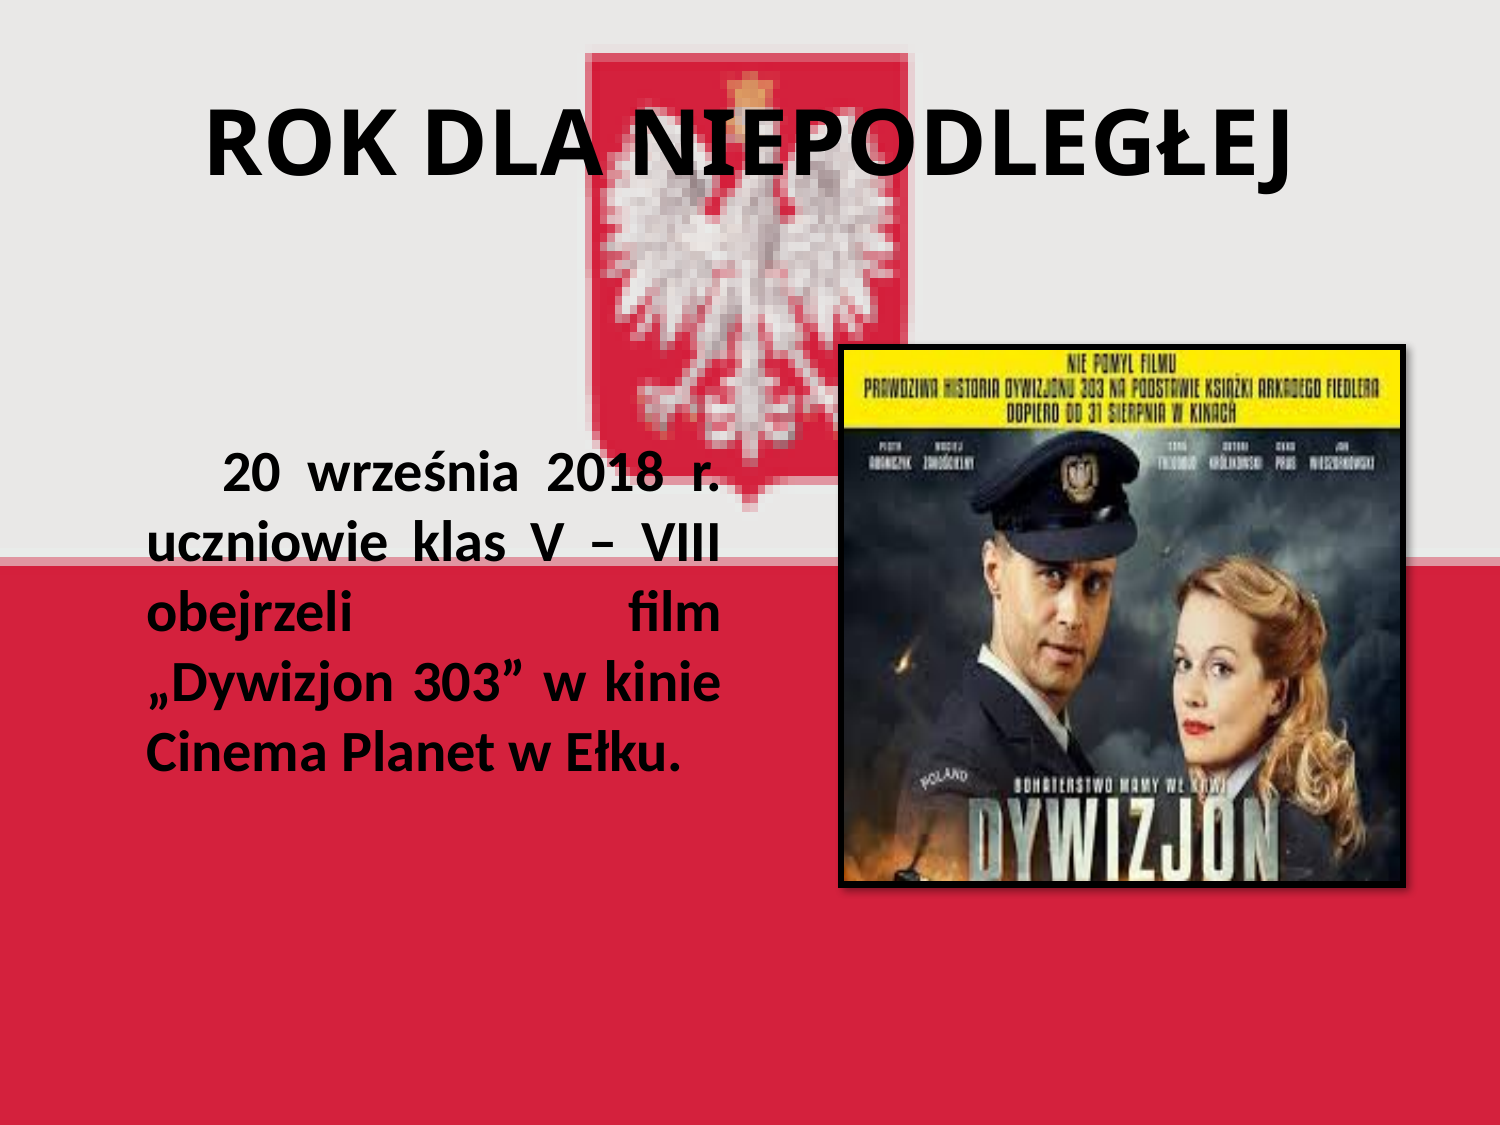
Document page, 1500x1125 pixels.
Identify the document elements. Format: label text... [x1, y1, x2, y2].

picture [0, 0, 1500, 1125]
title ROK DLA NIEPODLEGŁEJ [75, 45, 1425, 233]
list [844, 349, 1400, 882]
list 20 września 2018 r. uczniowie klas V – VIII obejrzeli film „Dywizjon 303” w kinie Cinema Planet w Ełku. [75, 262, 738, 1005]
